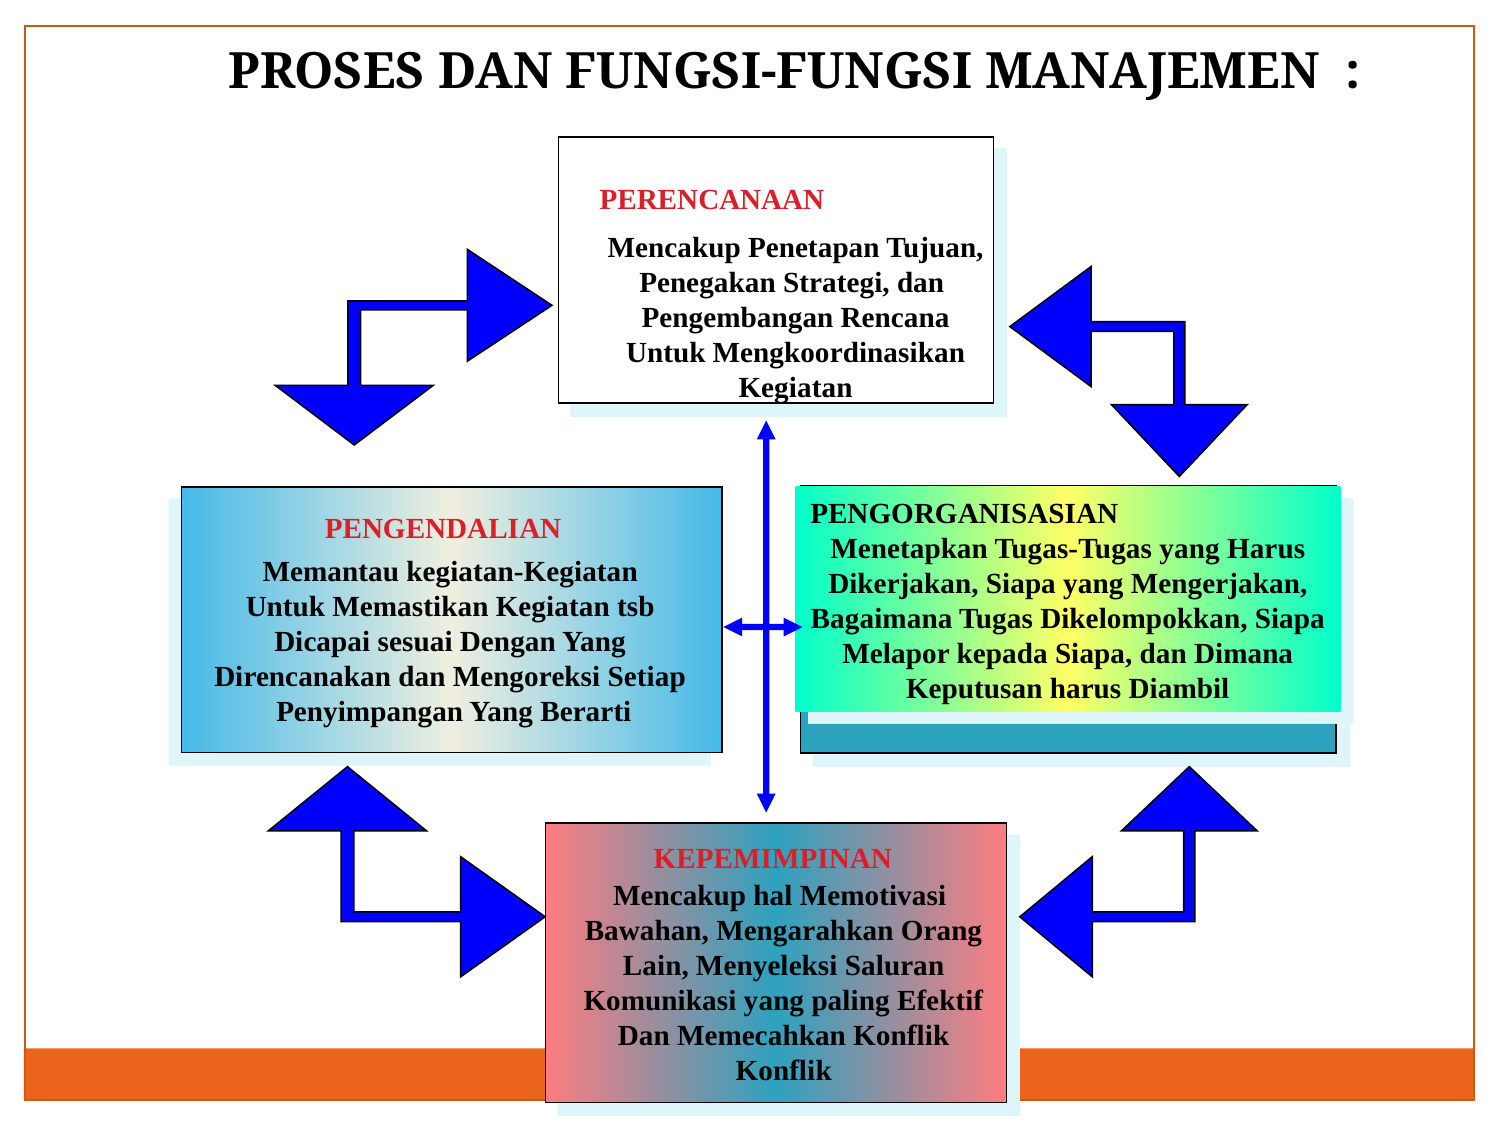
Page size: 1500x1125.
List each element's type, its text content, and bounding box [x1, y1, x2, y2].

text_box PROSES DAN FUNGSI-FUNGSI MANAJEMEN : [213, 30, 1377, 106]
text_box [181, 136, 1341, 1103]
